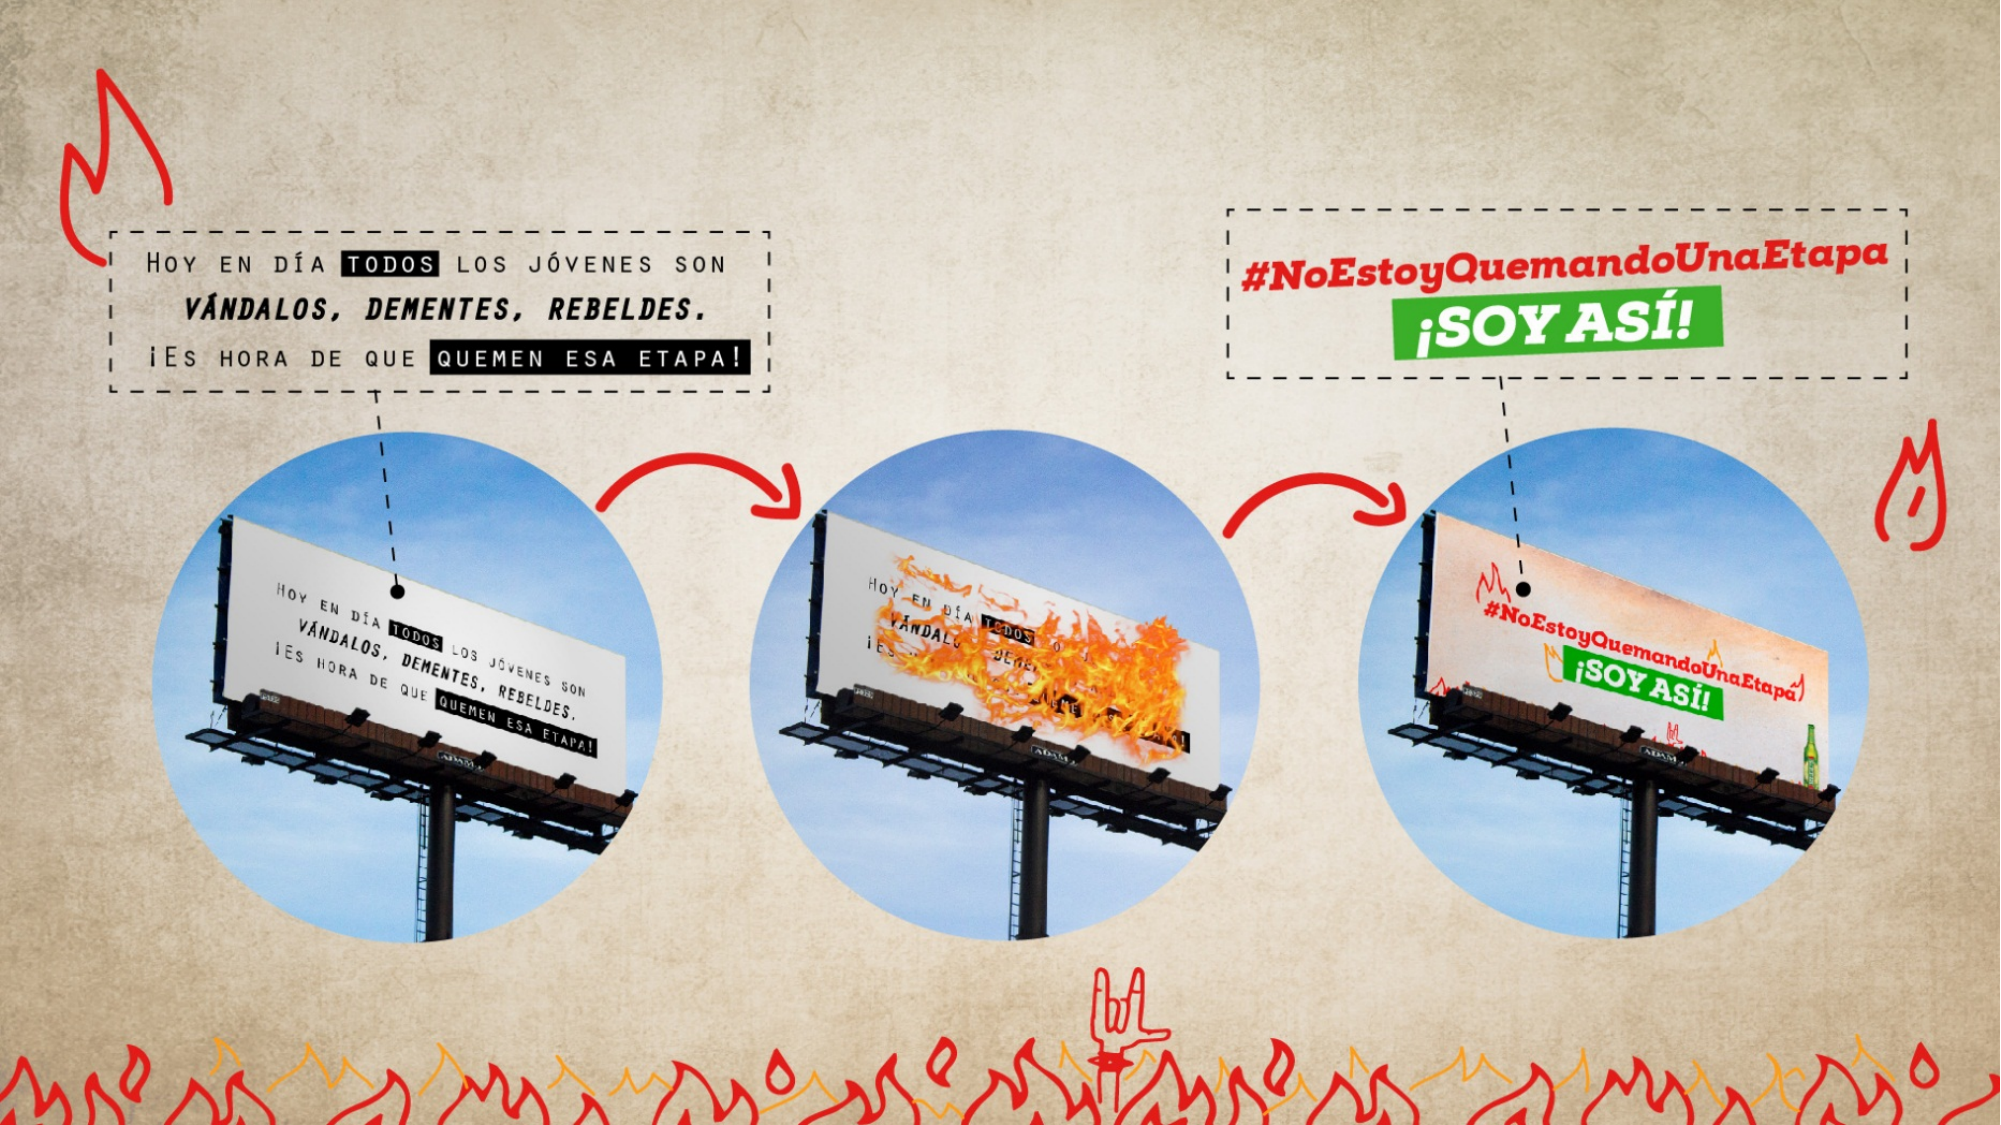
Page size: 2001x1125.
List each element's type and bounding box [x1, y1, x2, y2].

list [0, 0, 2000, 1125]
